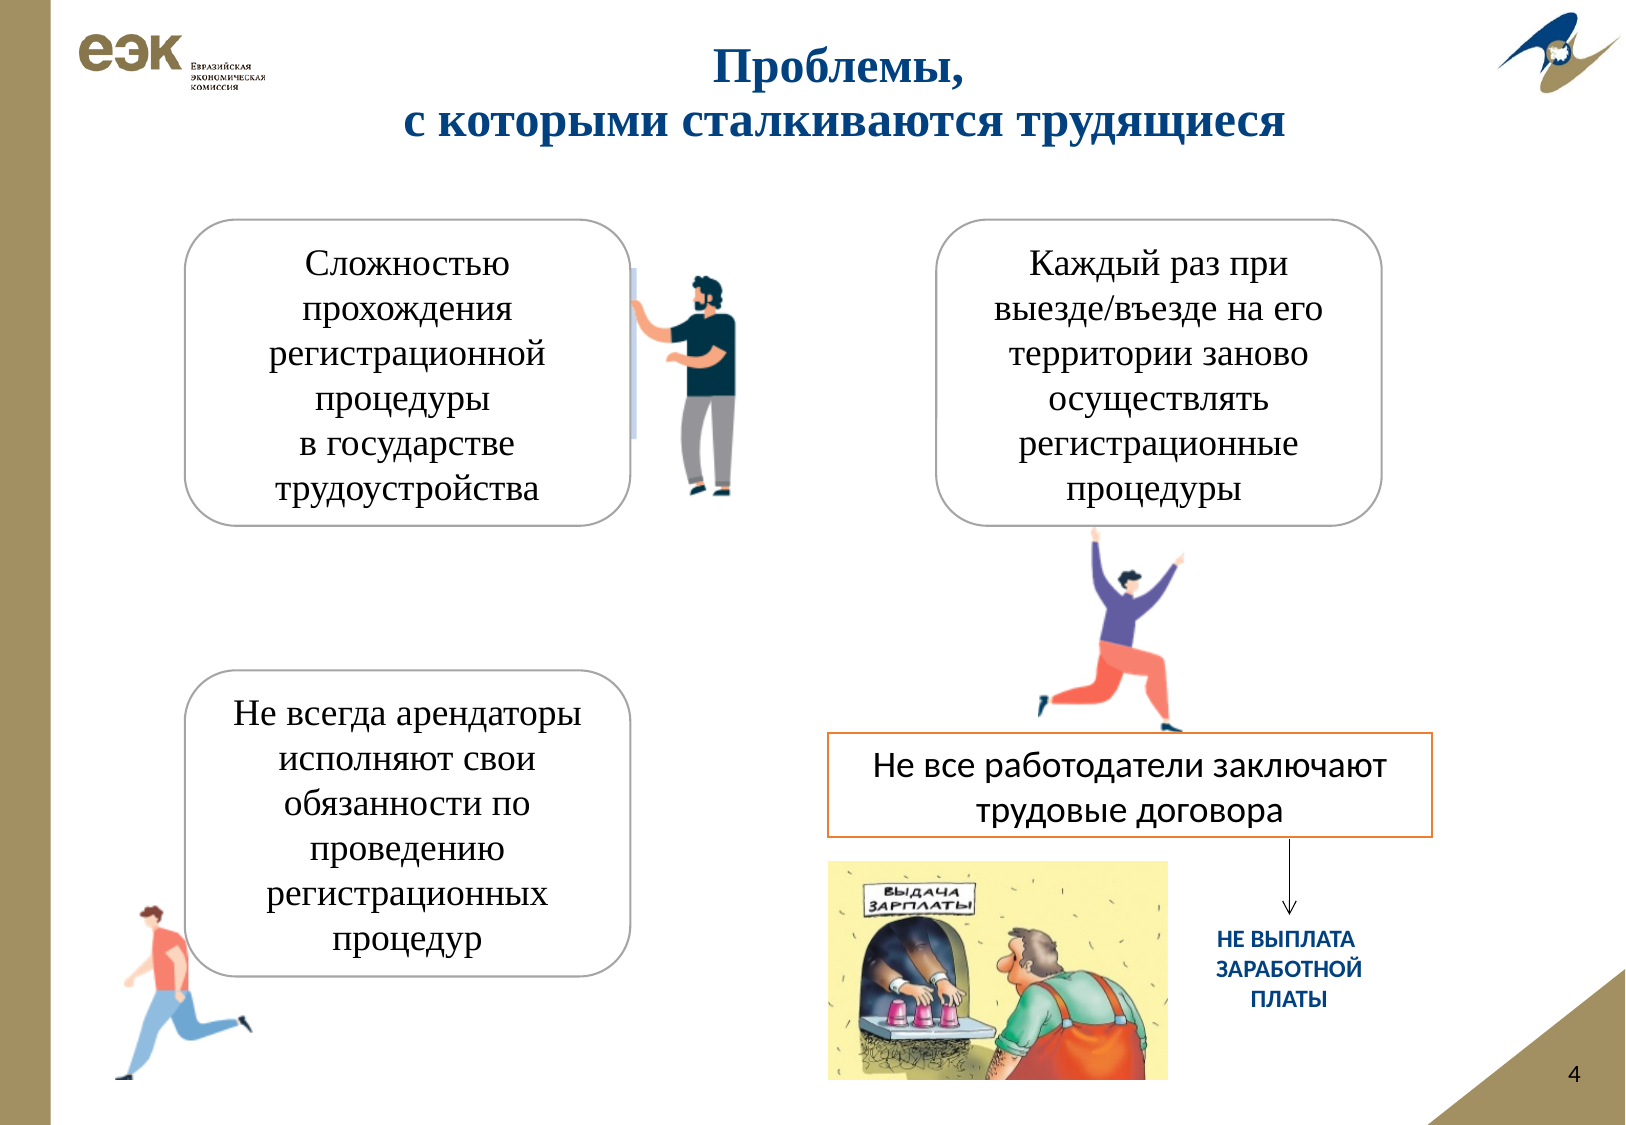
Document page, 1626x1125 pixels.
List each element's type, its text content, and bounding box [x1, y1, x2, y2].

picture [115, 873, 278, 1080]
text_box Каждый раз при выезде/въезде на его территории заново осуществлять регистрационные процедуры [935, 218, 1383, 527]
text_box НЕ ВЫПЛАТА ЗАРАБОТНОЙ ПЛАТЫ [1168, 914, 1412, 1020]
picture [1497, 6, 1625, 103]
picture [828, 860, 1168, 1080]
picture [1038, 485, 1222, 733]
text_box Не всегда арендаторы исполняют свои обязанности по проведению регистрационных процедур [183, 669, 632, 978]
title Проблемы, с которыми сталкиваются трудящиеся [257, 48, 1433, 138]
picture [79, 34, 265, 90]
text_box Не все работодатели заключают трудовые договора [827, 732, 1433, 838]
picture [630, 268, 743, 499]
slide_number 4 [1526, 1042, 1596, 1103]
text_box Сложностью прохождения регистрационной процедуры в государстве трудоустройства [183, 218, 632, 527]
